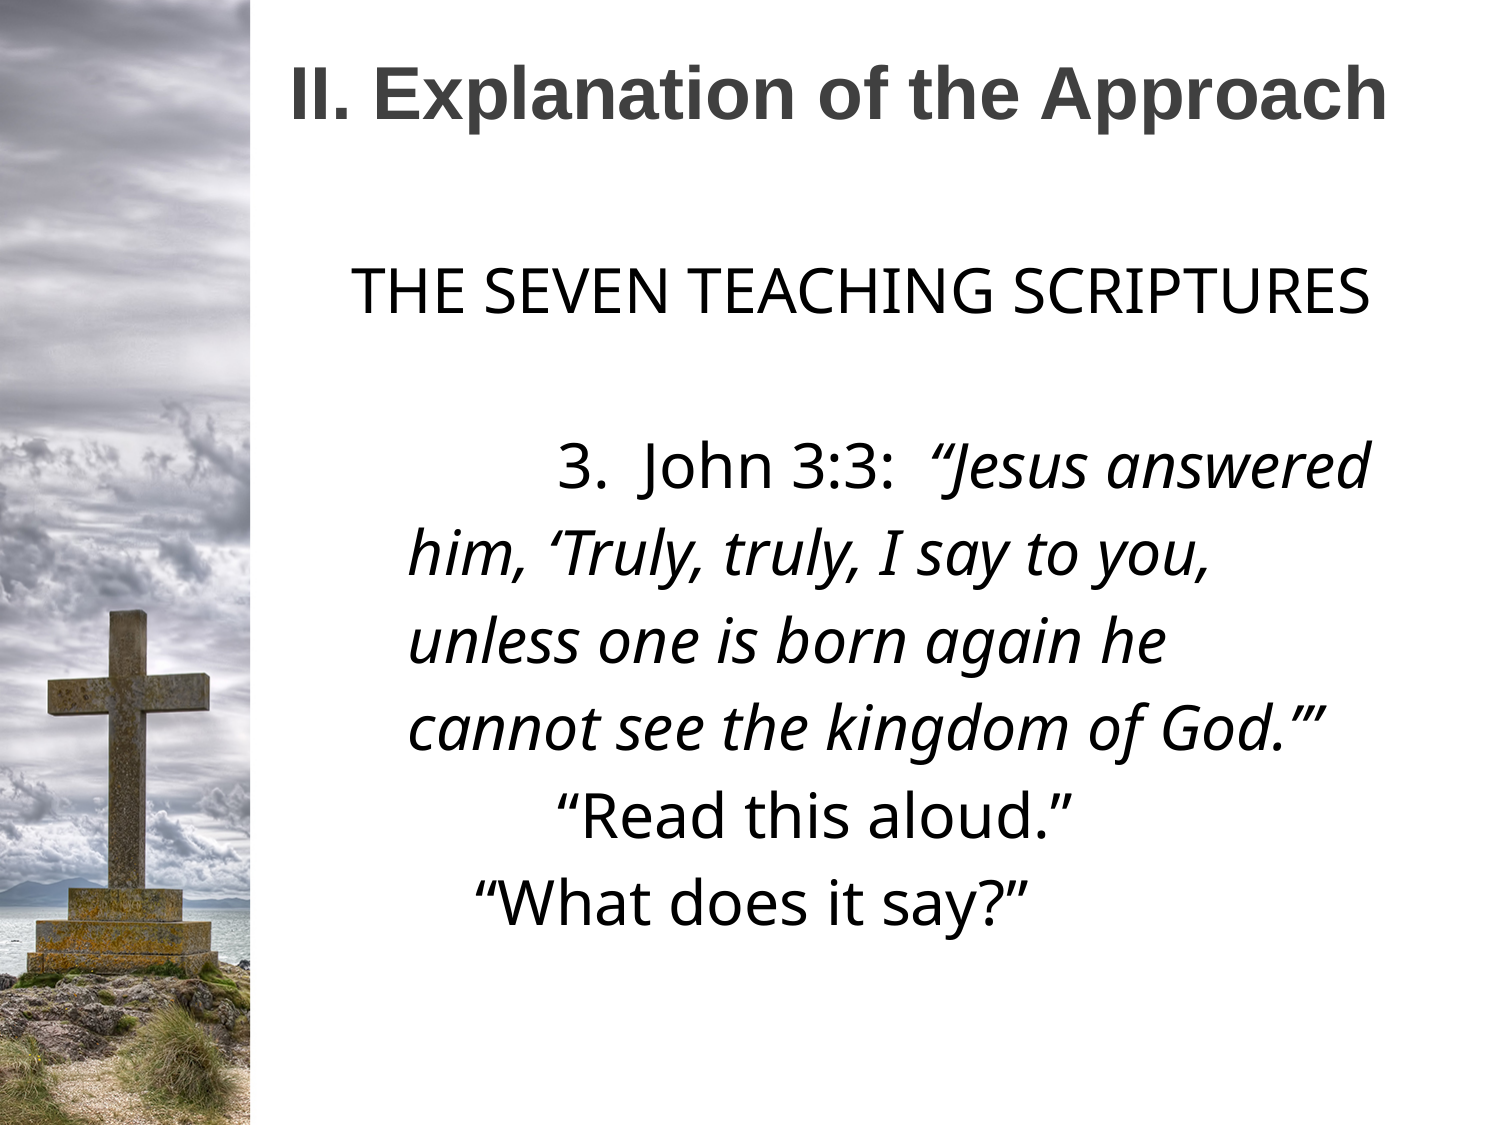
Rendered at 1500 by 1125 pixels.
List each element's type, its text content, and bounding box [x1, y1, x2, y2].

title II. Explanation of the Approach [253, 2, 1500, 176]
list THE SEVEN TEACHING SCRIPTURES 3. John 3:3: “Jesus answered him, ‘Truly, truly, I say to you, unless one is born again he cannot see the kingdom of God.’” “Read this aloud.” “What does it say?” [336, 243, 1425, 986]
picture [0, 0, 1500, 1125]
